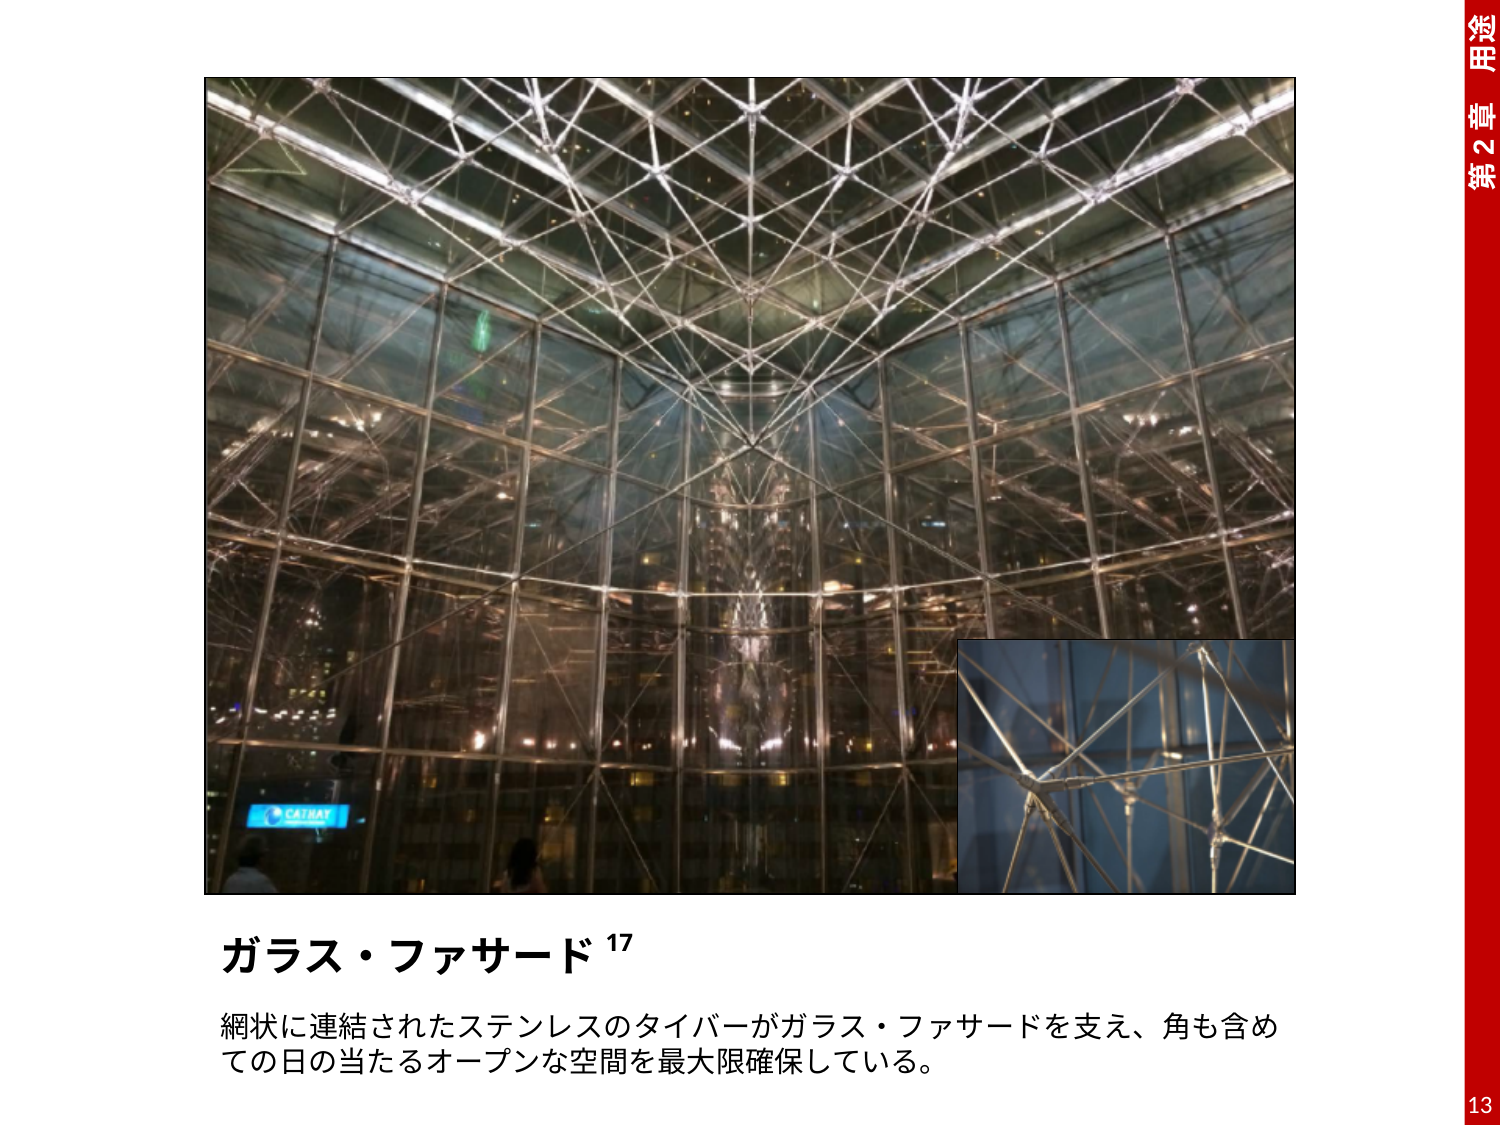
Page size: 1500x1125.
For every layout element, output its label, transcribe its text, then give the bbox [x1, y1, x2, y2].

slide_number 13 [1427, 1058, 1493, 1119]
list 網状に連結されたステンレスのタイバーがガラス・ファサードを支え、角も含めての日の当たるオープンな空間を最大限確保している。 [205, 1000, 1295, 1094]
title ガラス・ファサード17 [205, 901, 1295, 988]
picture [205, 77, 1295, 894]
